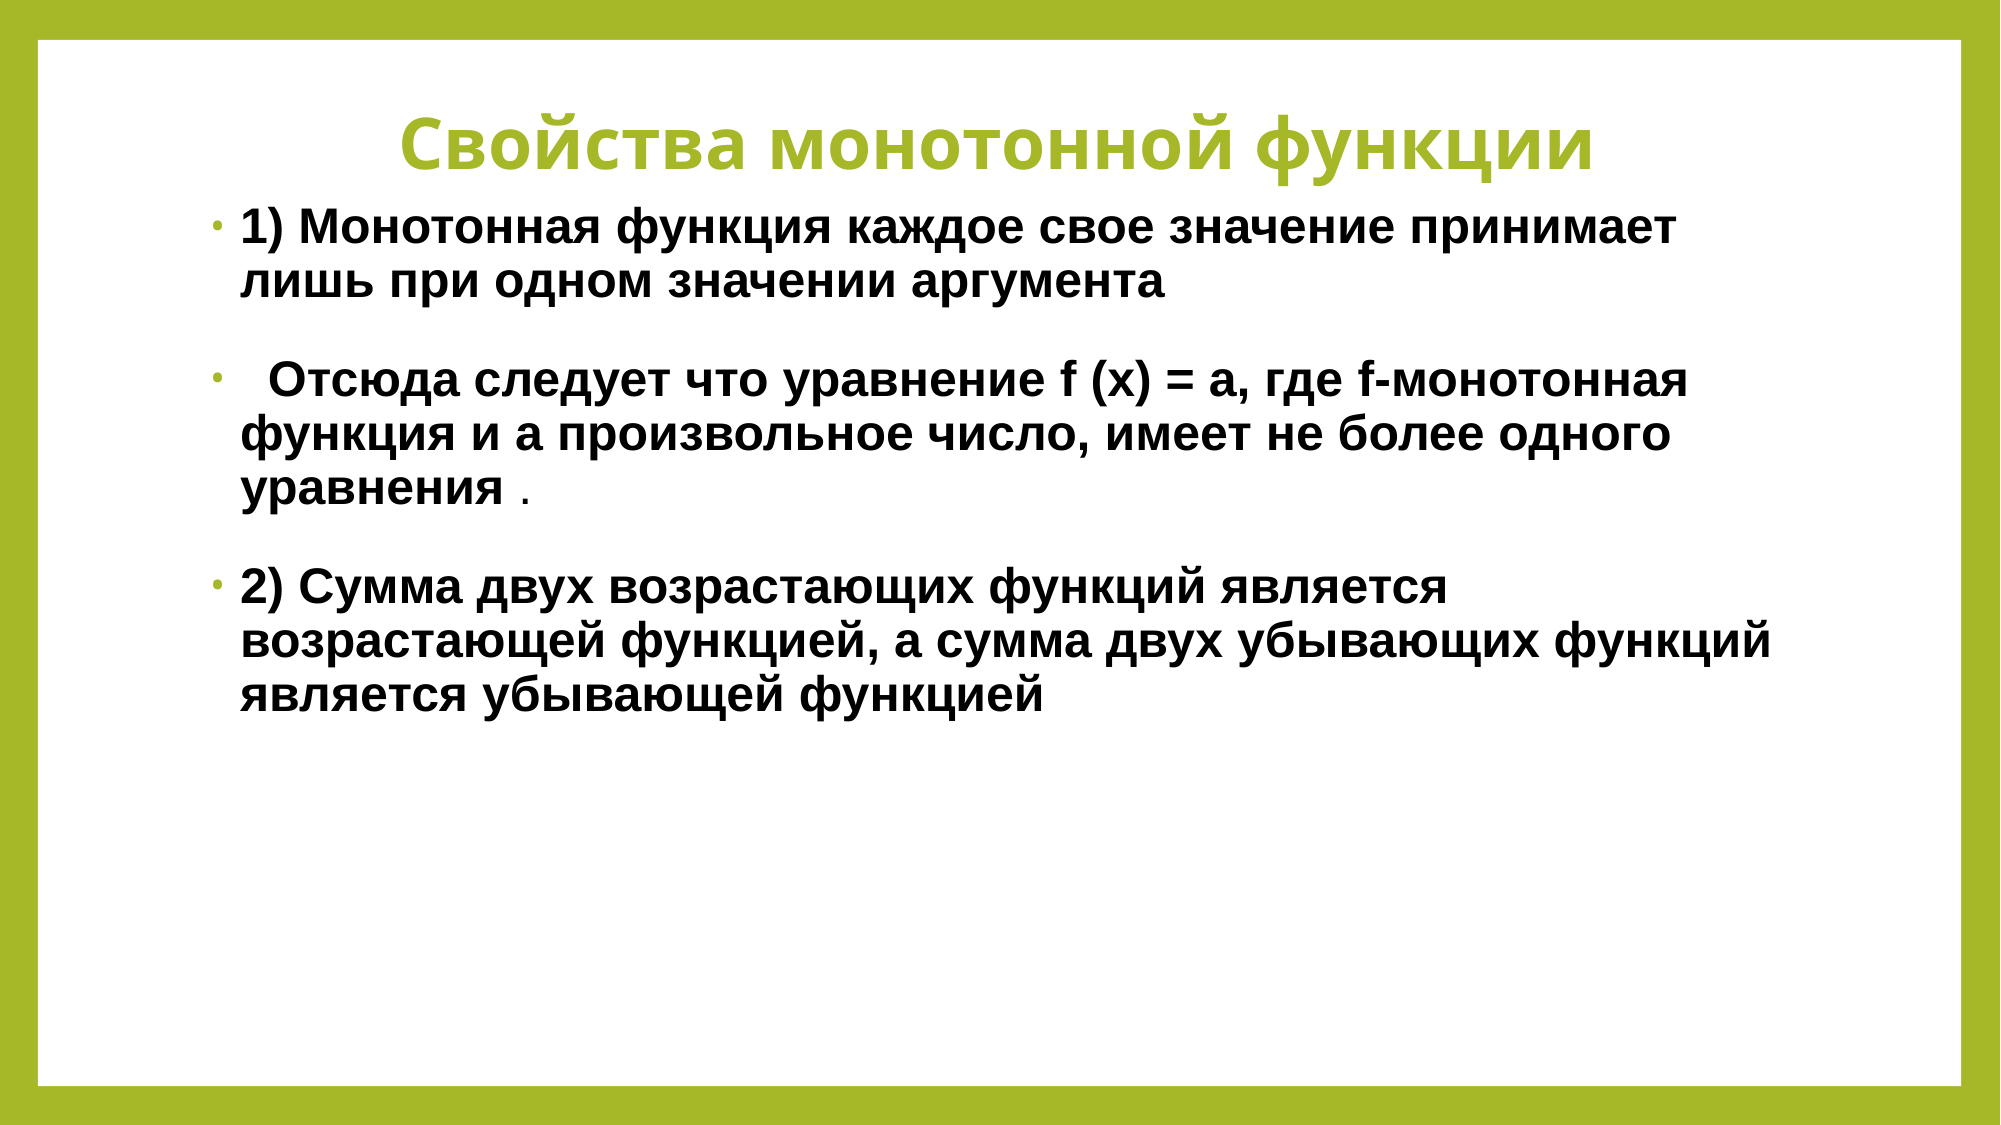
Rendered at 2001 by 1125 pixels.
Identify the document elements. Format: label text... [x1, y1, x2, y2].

title Свойства монотонной функции [187, 99, 1808, 193]
list 1) Монотонная функция каждое свое значение принимает лишь при одном значении аргумента Отсюда следует что уравнение f (х) = а, где f-монотонная функция и а произвольное число, имеет не более одного уравнения . 2) Сумма двух возрастающих функций является возрастающей функцией, а сумма двух убывающих функций является убывающей функцией [187, 193, 1808, 1000]
